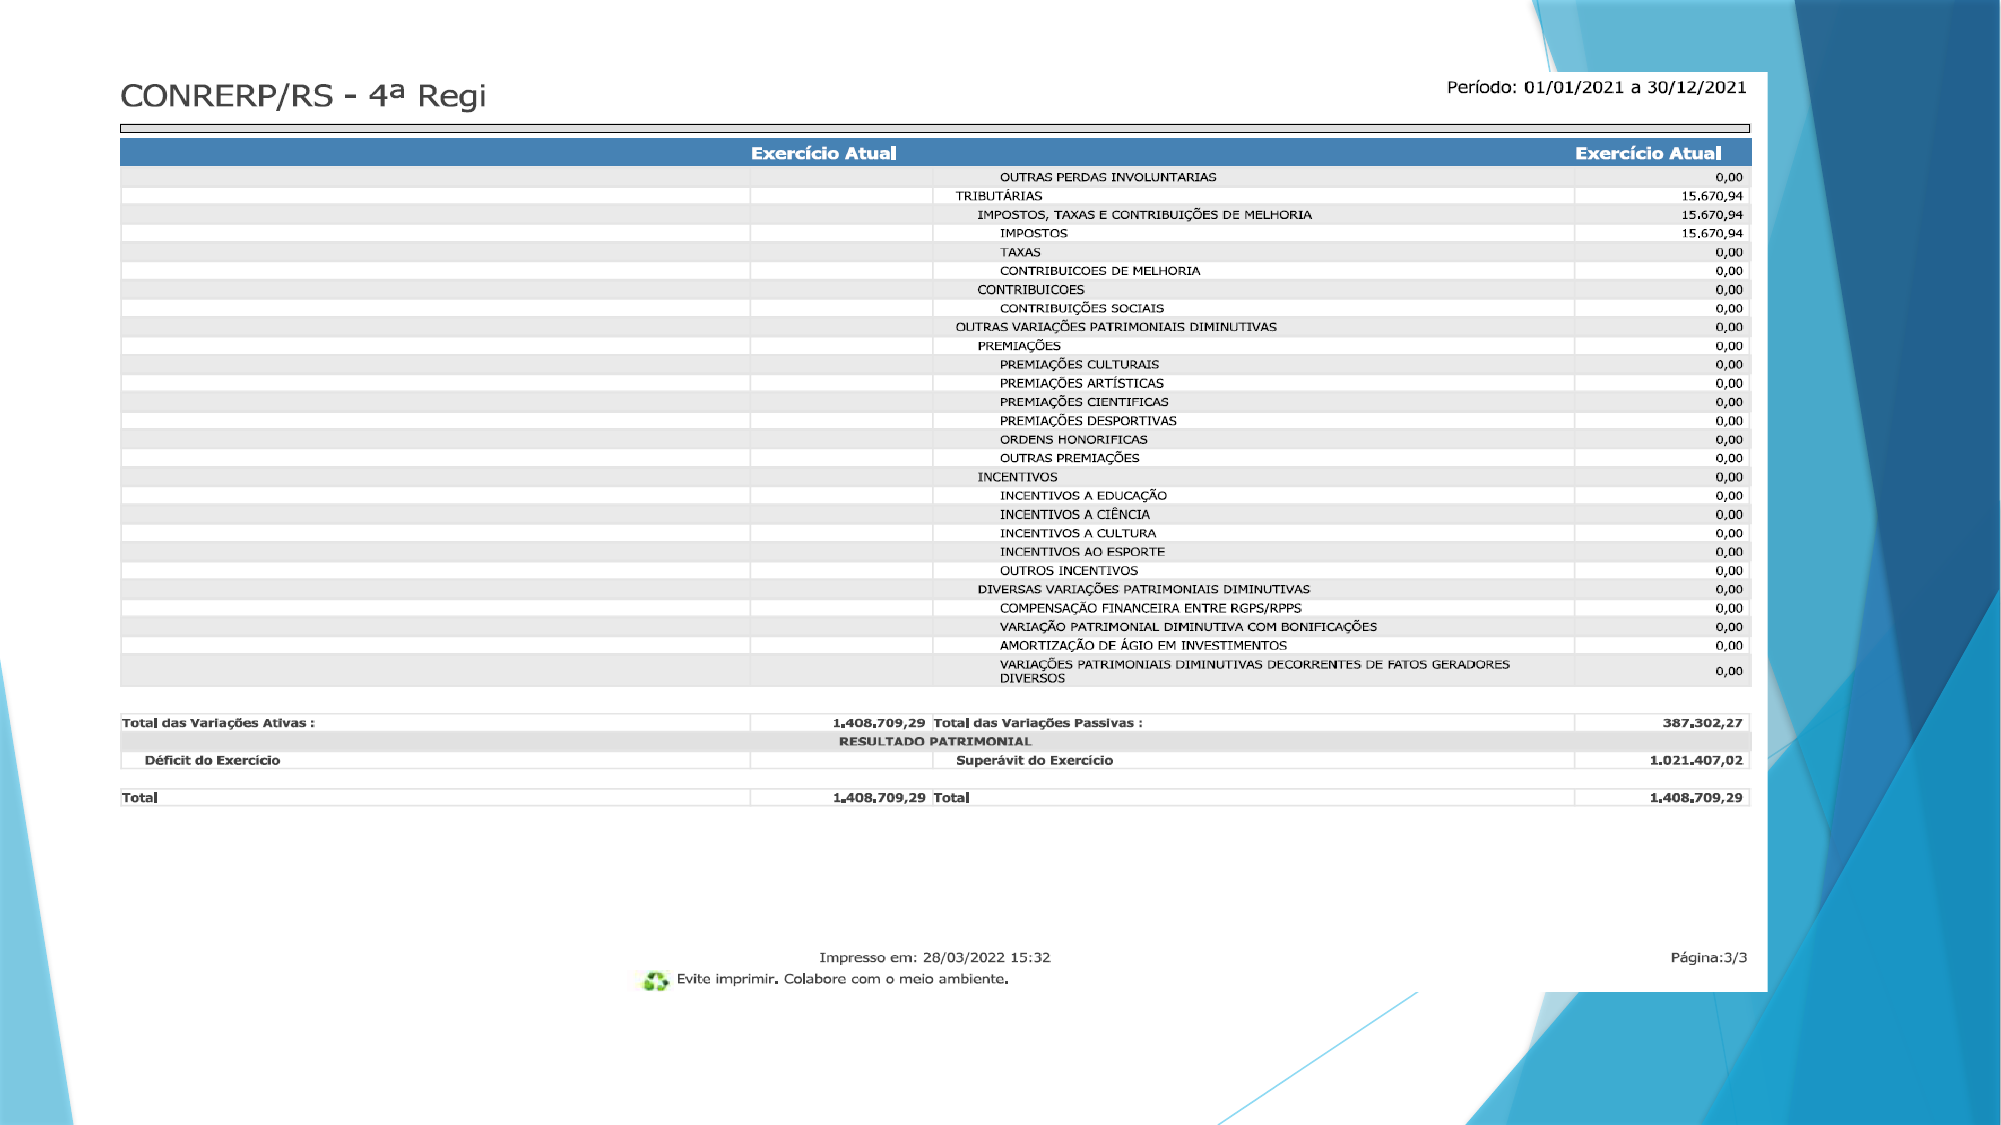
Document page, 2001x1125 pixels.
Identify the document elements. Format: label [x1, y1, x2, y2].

list [114, 71, 1769, 992]
